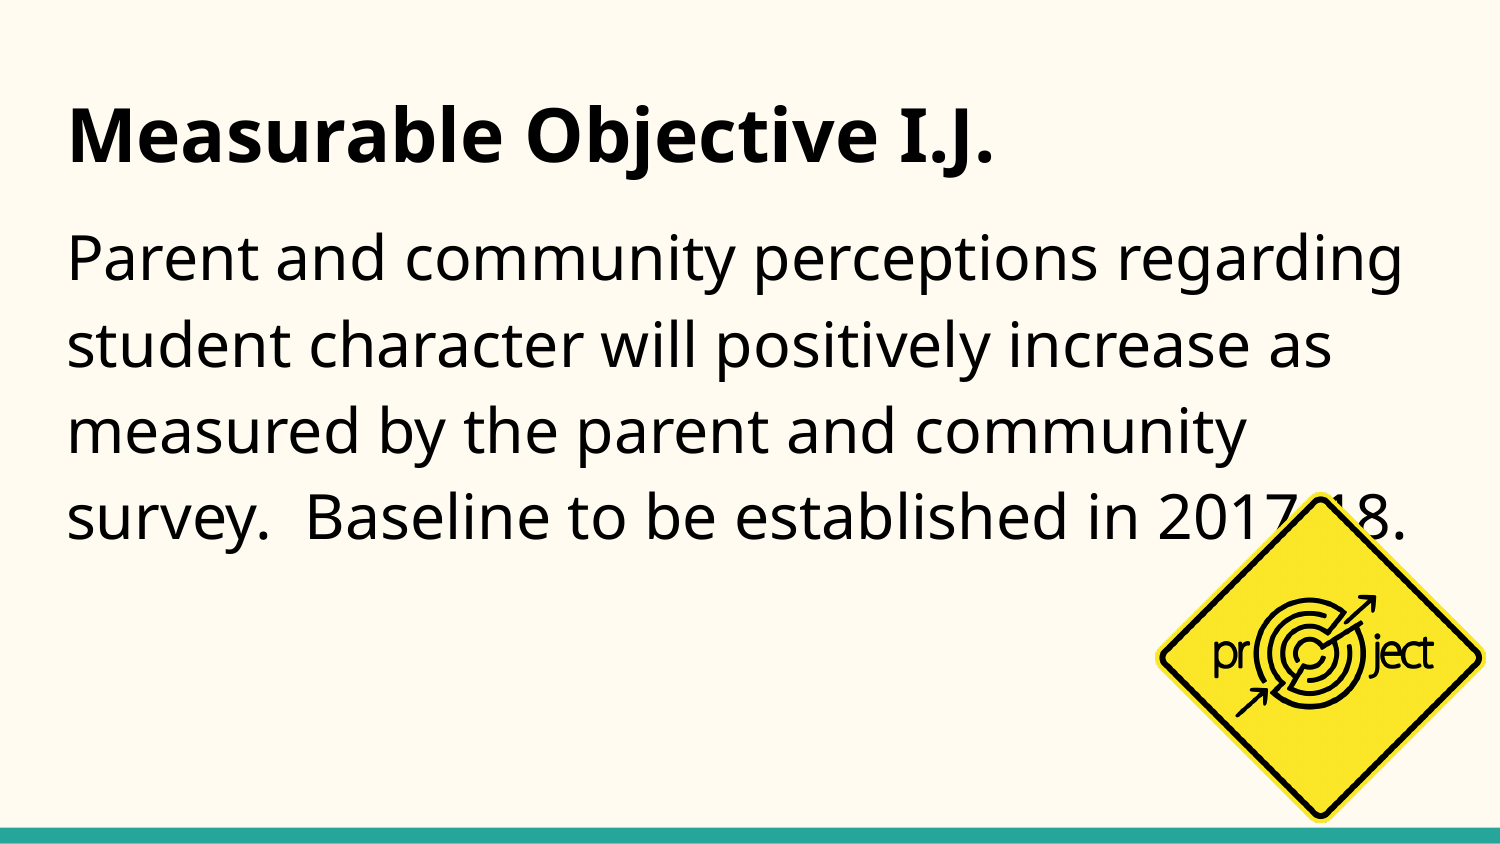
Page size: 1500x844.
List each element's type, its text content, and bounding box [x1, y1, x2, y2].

picture [1155, 492, 1487, 824]
list Parent and community perceptions regarding student character will positively increase as measured by the parent and community survey. Baseline to be established in 2017-18. [51, 192, 1449, 750]
title Measurable Objective I.J. [51, 72, 1449, 174]
